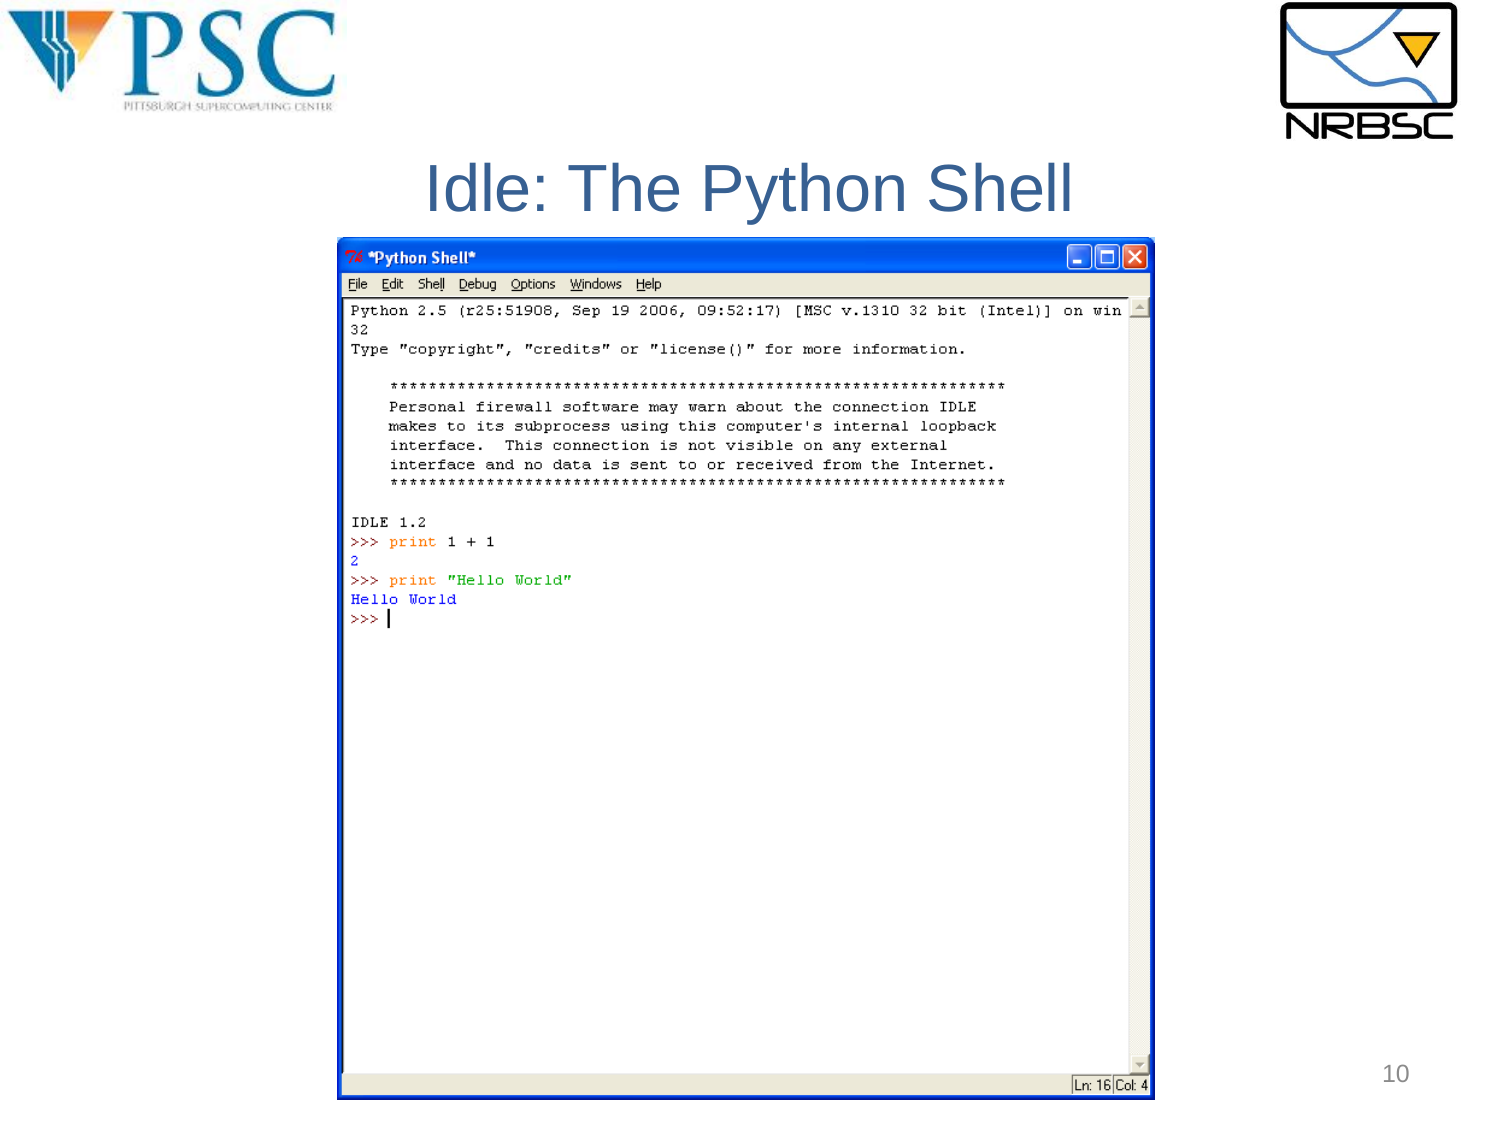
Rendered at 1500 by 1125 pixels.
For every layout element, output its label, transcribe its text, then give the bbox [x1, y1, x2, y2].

slide_number 10 [1159, 1042, 1425, 1103]
picture [1275, 0, 1463, 145]
picture [337, 237, 1155, 1101]
picture [0, 0, 347, 127]
title Idle: The Python Shell [75, 137, 1425, 283]
